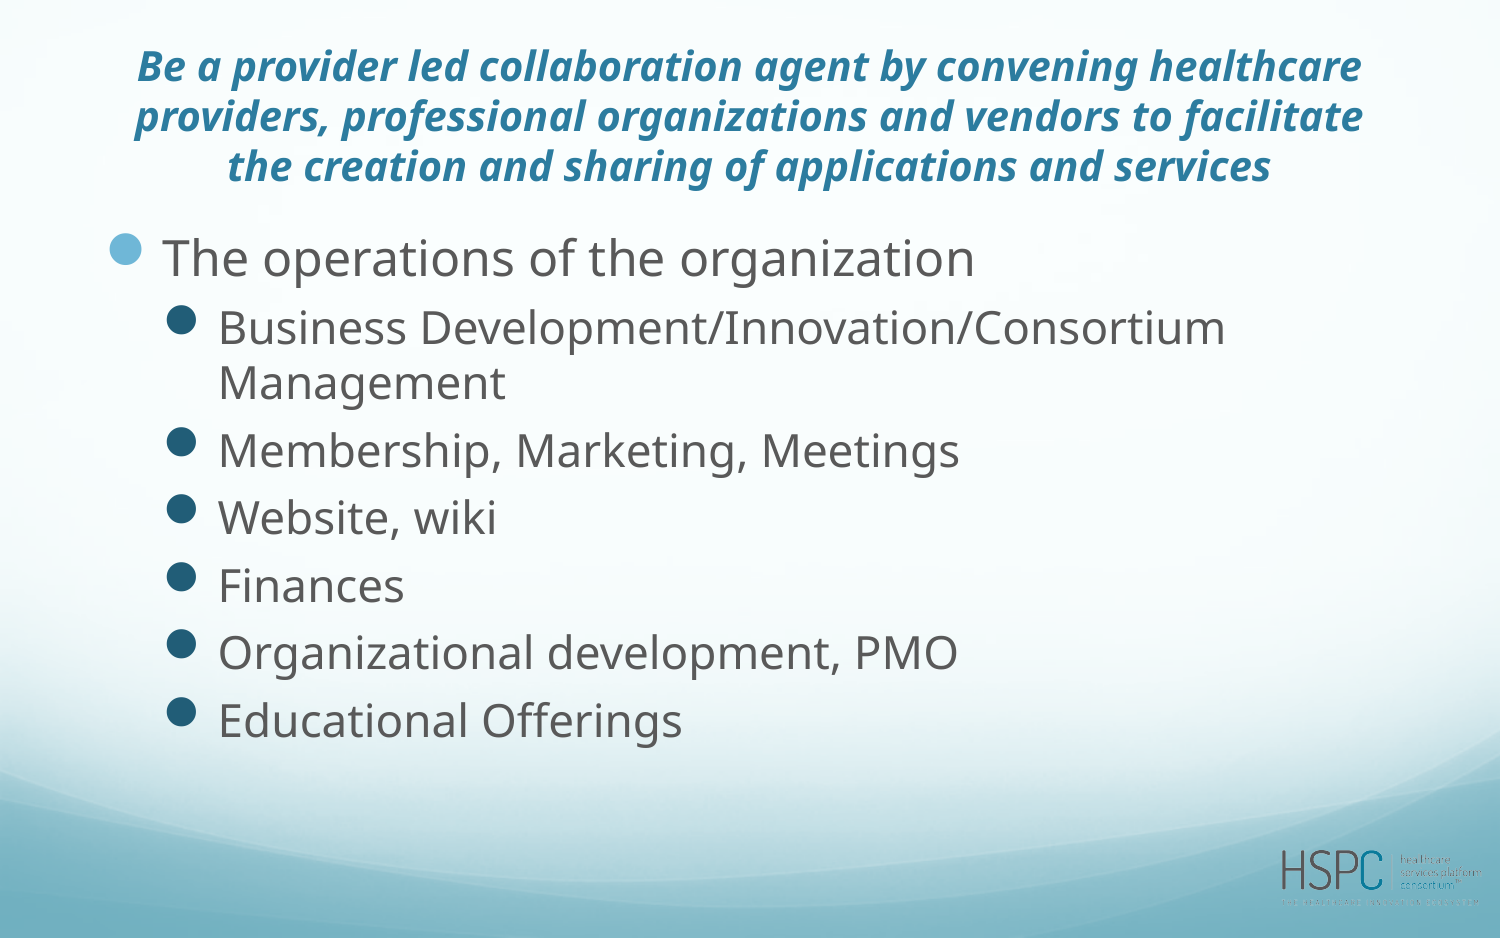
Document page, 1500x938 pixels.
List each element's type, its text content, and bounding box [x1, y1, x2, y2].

list The operations of the organization Business Development/Innovation/Consortium Management Membership, Marketing, Meetings Website, wiki Finances Organizational development, PMO Educational Offerings [90, 218, 1410, 813]
title Be a provider led collaboration agent by convening healthcare providers, professional organizations and vendors to facilitate the creation and sharing of applications and services [90, 14, 1410, 198]
picture [1277, 843, 1482, 908]
